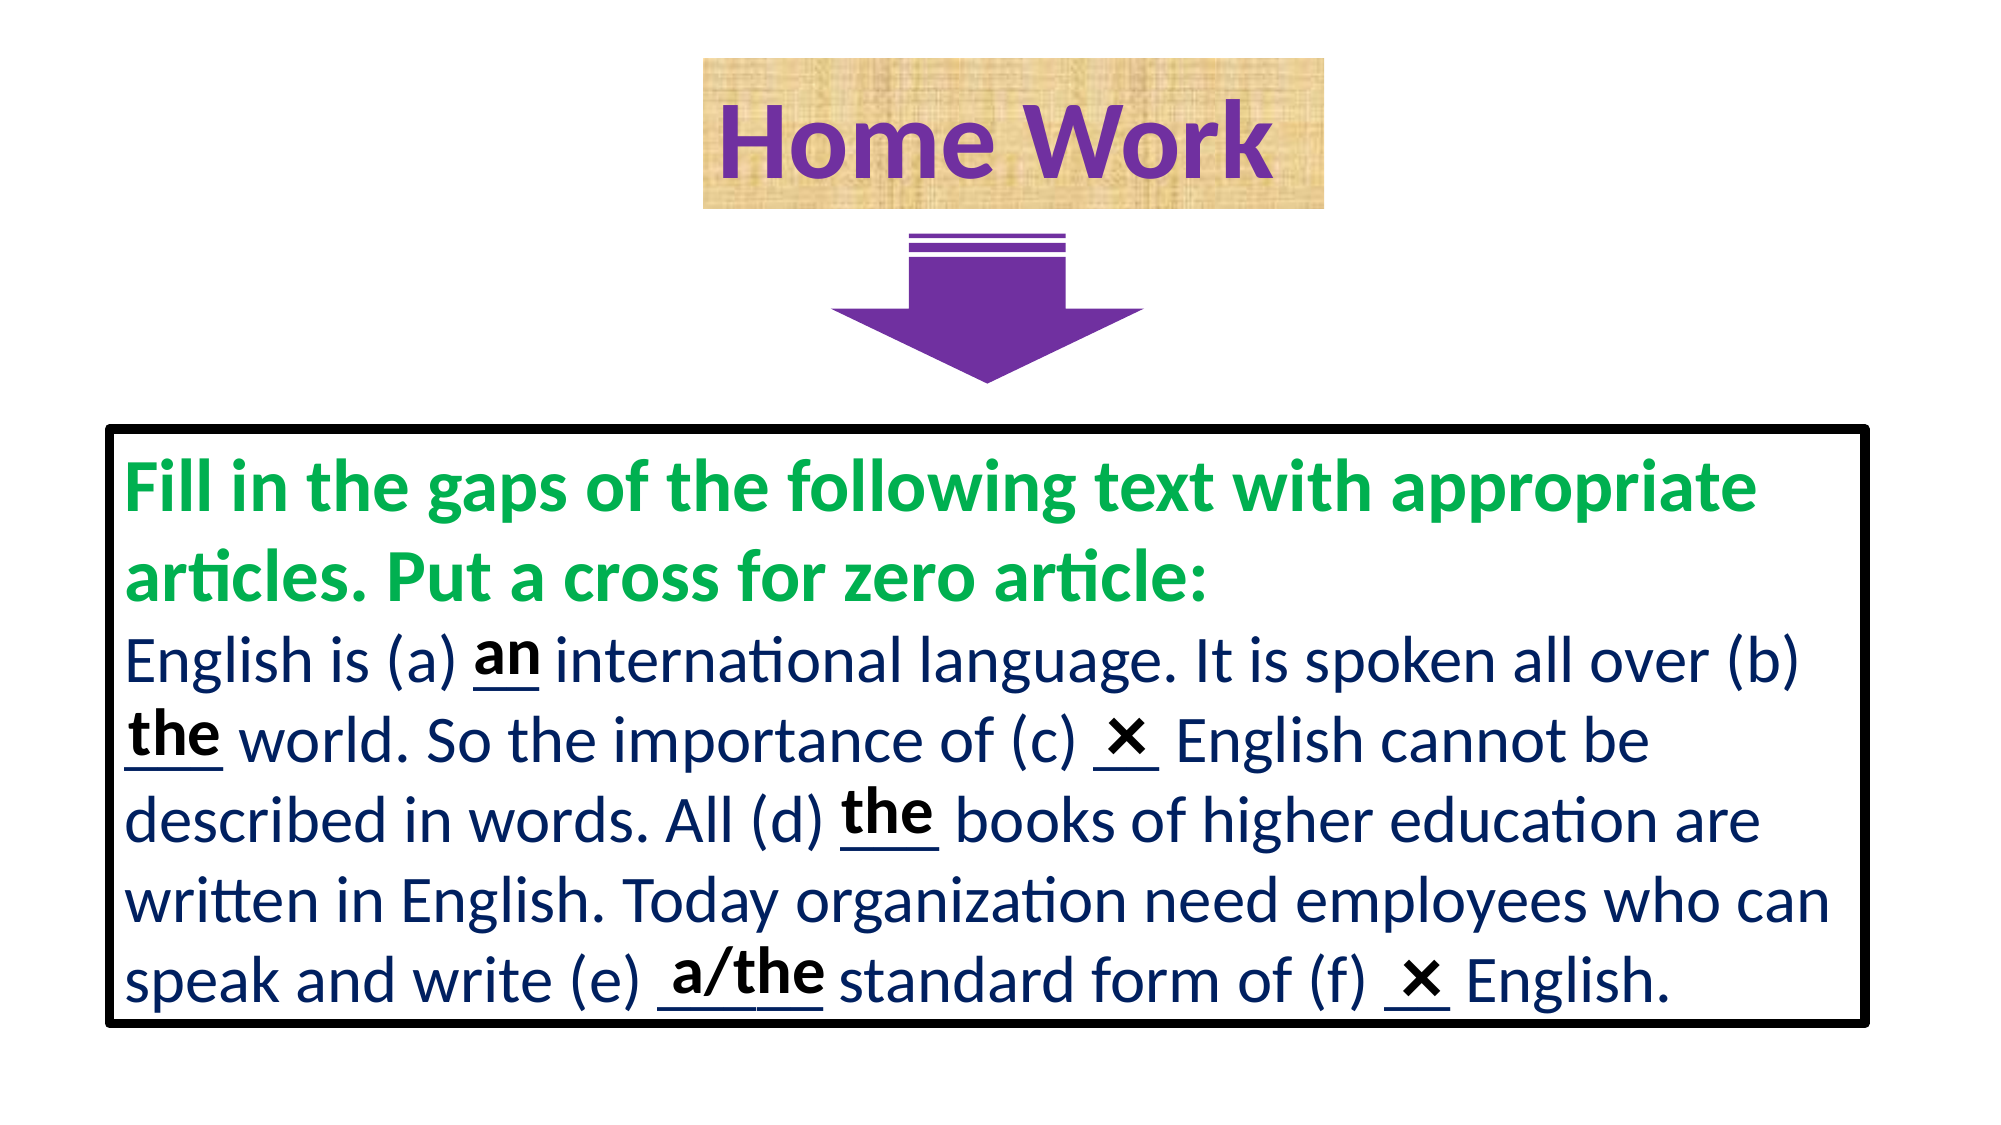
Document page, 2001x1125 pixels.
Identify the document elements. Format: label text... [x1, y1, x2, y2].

text_box the [826, 759, 957, 855]
text_box [908, 242, 1067, 253]
text_box an [458, 600, 580, 696]
text_box a/the [656, 919, 852, 1015]
text_box the [114, 681, 245, 776]
text_box [830, 255, 1145, 385]
text_box [908, 232, 1067, 239]
text_box Fill in the gaps of the following text with appropriate articles. Put a cross for zero article: English is (a) __ international language. It is spoken all over (b) ___ world. So the importance of (c) __ English cannot be described in words. All (d) ___ books of higher education are written in English. Today organization need employees who can speak and write (e) _____ standard form of (f) __ English. [109, 428, 1865, 1024]
text_box × [1386, 913, 1439, 1029]
text_box × [1091, 671, 1144, 786]
text_box Home Work [703, 58, 1325, 209]
